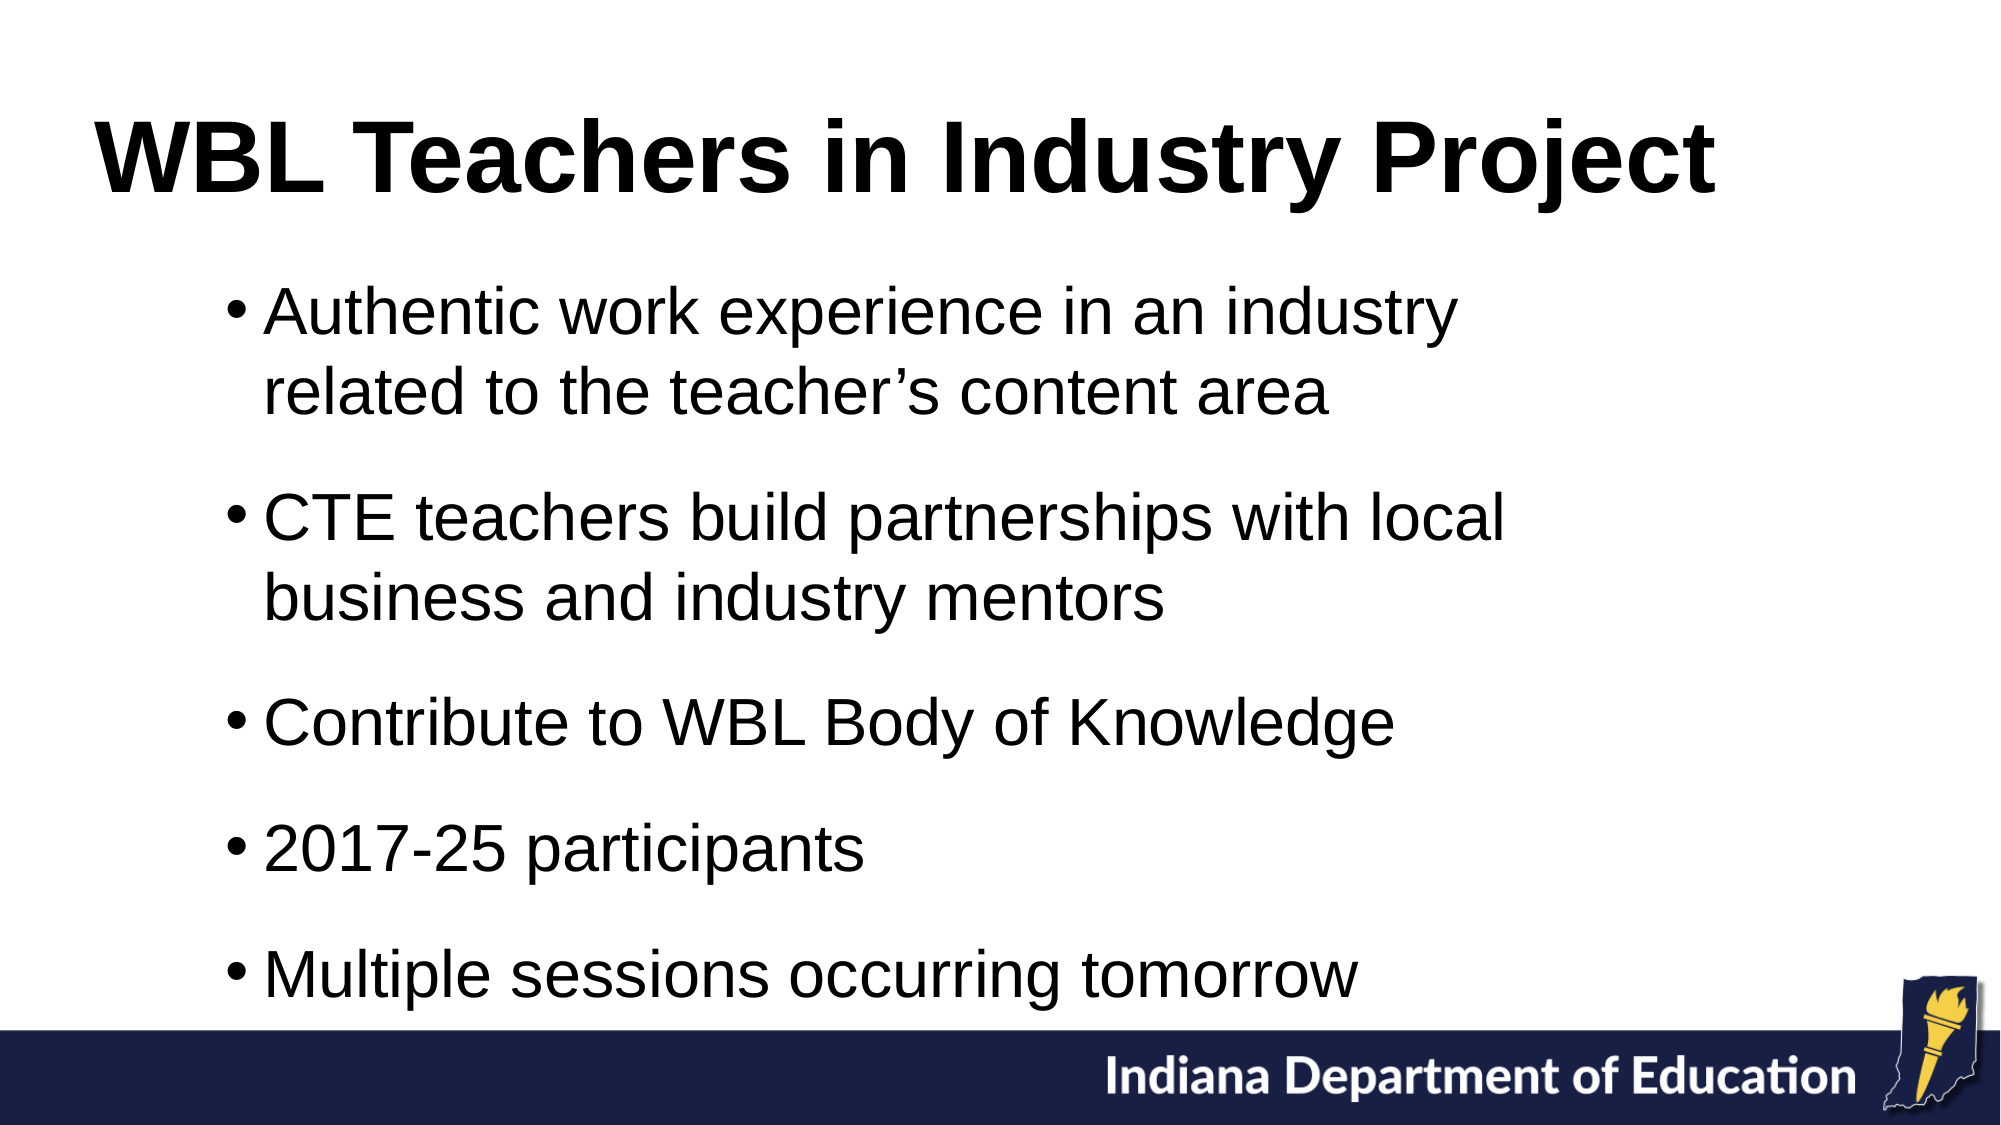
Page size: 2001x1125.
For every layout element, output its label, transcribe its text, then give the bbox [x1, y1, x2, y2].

picture [0, 0, 2001, 1125]
list Authentic work experience in an industry related to the teacher’s content area CTE teachers build partnerships with local business and industry mentors Contribute to WBL Body of Knowledge 2017-25 participants Multiple sessions occurring tomorrow [210, 260, 1674, 920]
title WBL Teachers in Industry Project [57, 0, 1781, 319]
